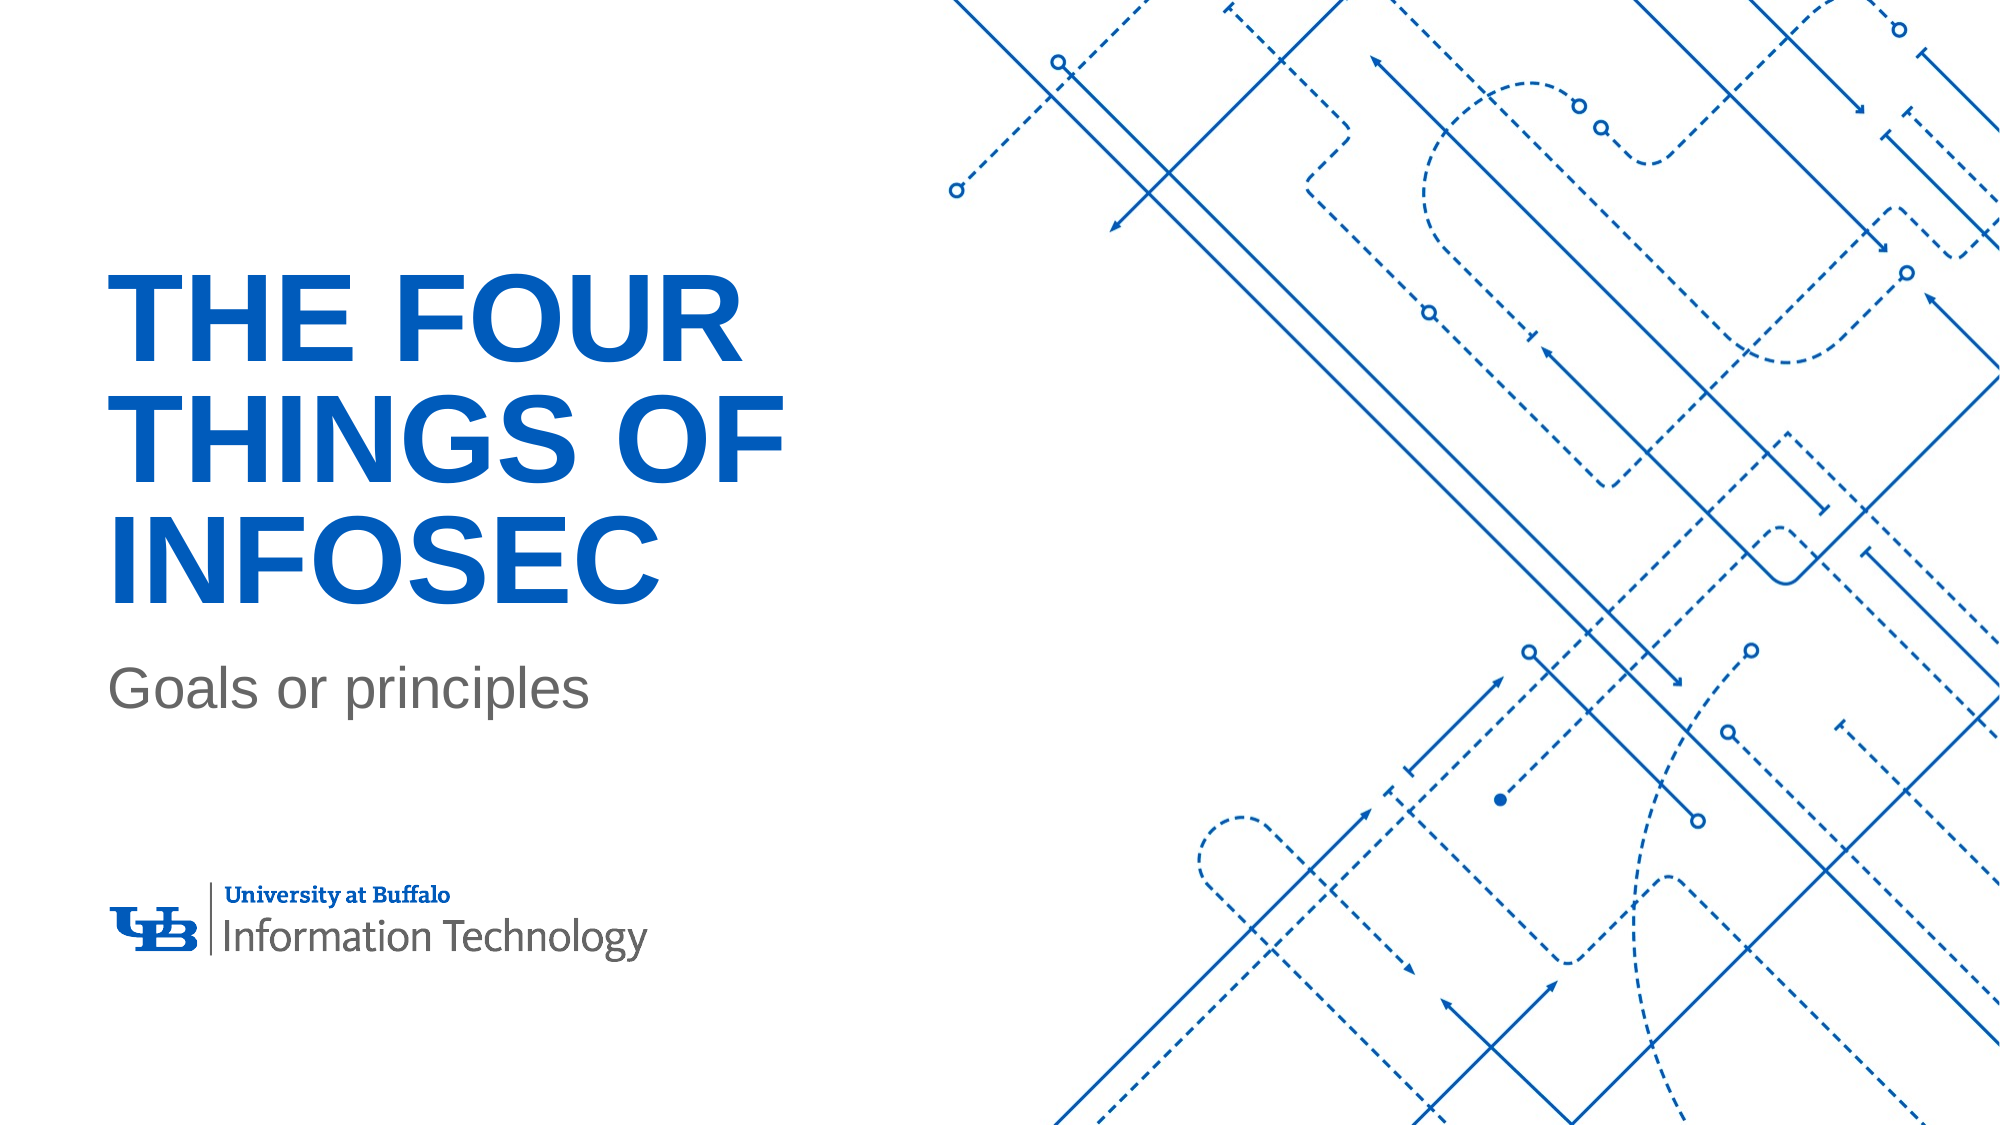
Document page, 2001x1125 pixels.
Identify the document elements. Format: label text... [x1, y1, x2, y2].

list Goals or principles [108, 651, 1197, 922]
title The Four Things of InfoSec [108, 244, 1197, 636]
picture [0, 0, 2000, 1125]
